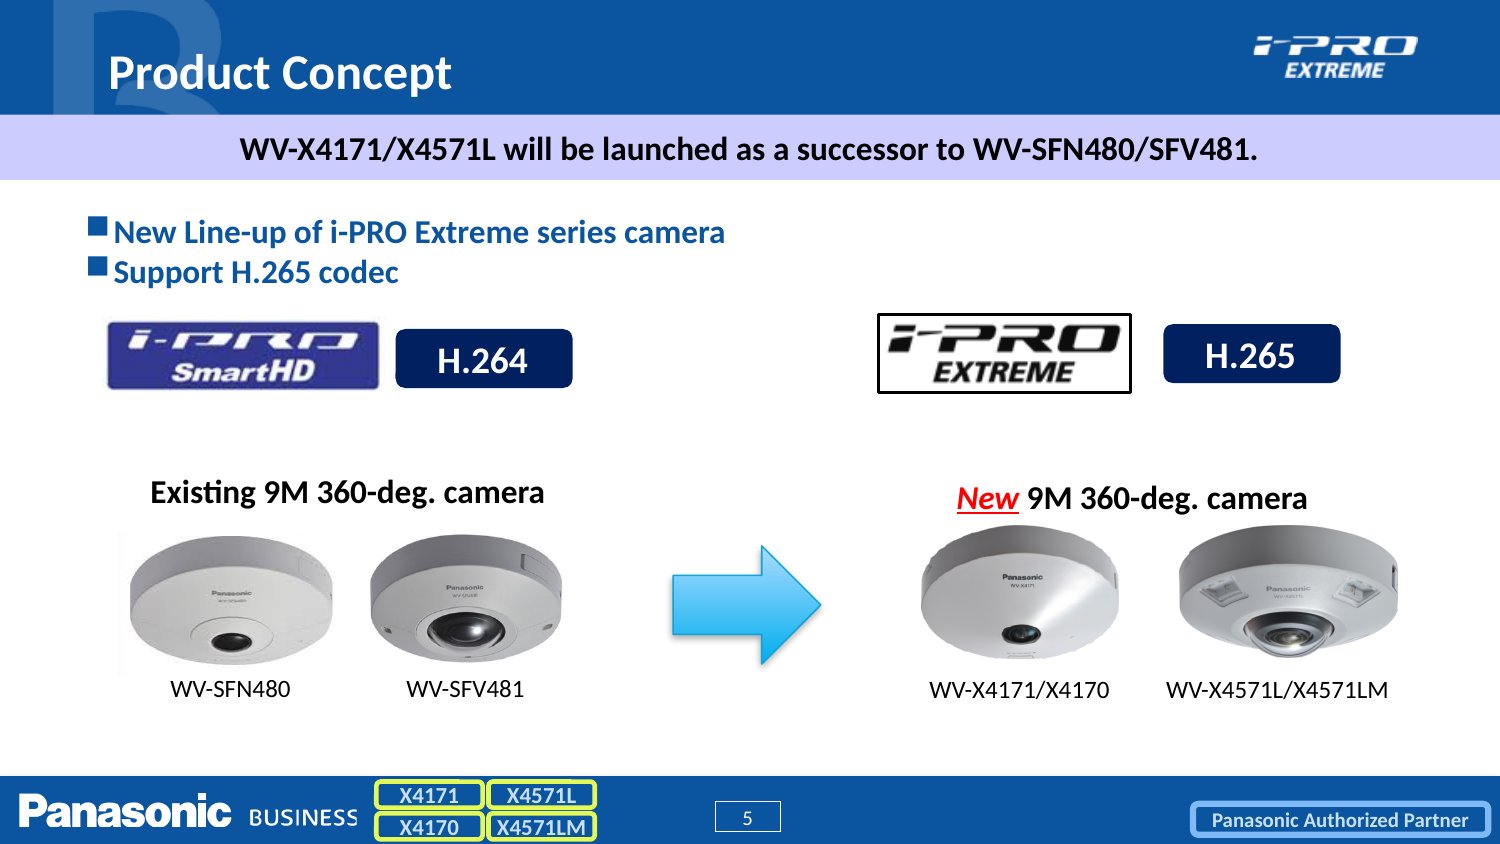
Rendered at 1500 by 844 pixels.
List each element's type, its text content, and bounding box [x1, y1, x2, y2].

text_box WV-X4171/X4571L will be launched as a successor to WV-SFN480/SFV481. [0, 114, 1500, 180]
text_box Existing 9M 360-deg. camera [112, 463, 592, 518]
text_box New 9M 360-deg. camera [896, 469, 1376, 524]
text_box WV-SFN480 [155, 685, 306, 710]
text_box X4171 [376, 781, 483, 808]
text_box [395, 328, 573, 390]
picture [1179, 524, 1398, 658]
text_box WV-X4171/X4170 [914, 665, 1126, 711]
text_box [672, 545, 822, 665]
text_box New Line-up of i-PRO Extreme series camera Support H.265 codec [70, 203, 898, 298]
text_box WV-SFV481 [391, 677, 540, 710]
picture [879, 316, 1130, 392]
text_box X4571L [488, 781, 595, 808]
picture [102, 315, 386, 396]
picture [921, 524, 1119, 659]
title Product Concept [93, 26, 1353, 113]
text_box WV-X4571L/X4571LM [1151, 665, 1404, 711]
picture [118, 531, 344, 677]
picture [1251, 35, 1418, 78]
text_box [1163, 323, 1341, 385]
text_box X4170 [376, 813, 483, 840]
text_box 5 [715, 801, 781, 832]
text_box X4571LM [488, 813, 595, 840]
picture [366, 526, 567, 669]
